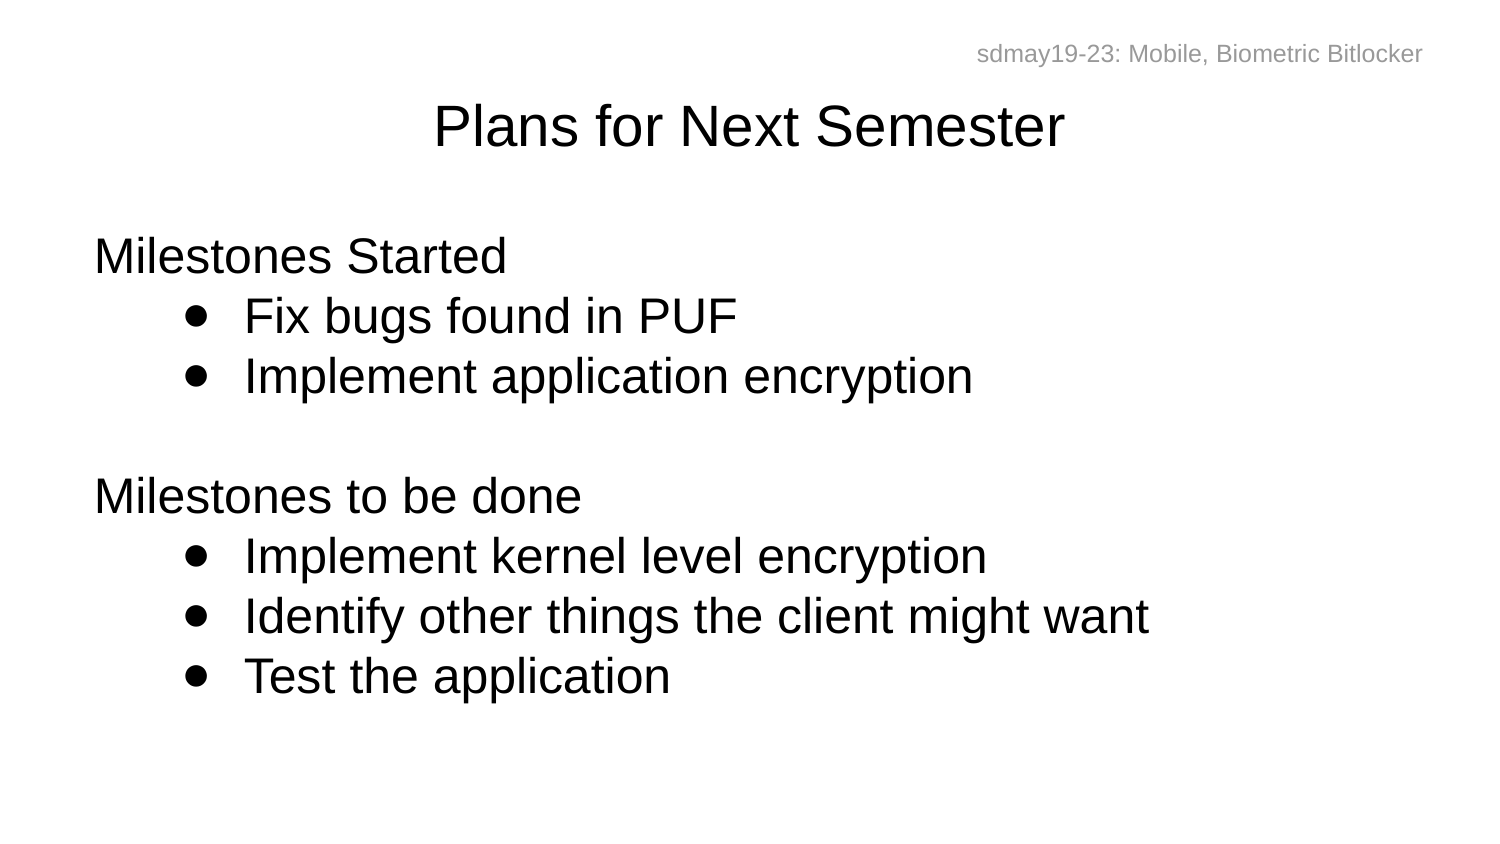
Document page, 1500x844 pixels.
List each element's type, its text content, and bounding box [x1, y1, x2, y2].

title sdmay19-23: Mobile, Biometric Bitlocker [961, 22, 1480, 87]
text_box Milestones Started Fix bugs found in PUF Implement application encryption Milestones to be done Implement kernel level encryption Identify other things the client might want Test the application [78, 173, 1422, 791]
title Plans for Next Semester [51, 72, 1449, 167]
